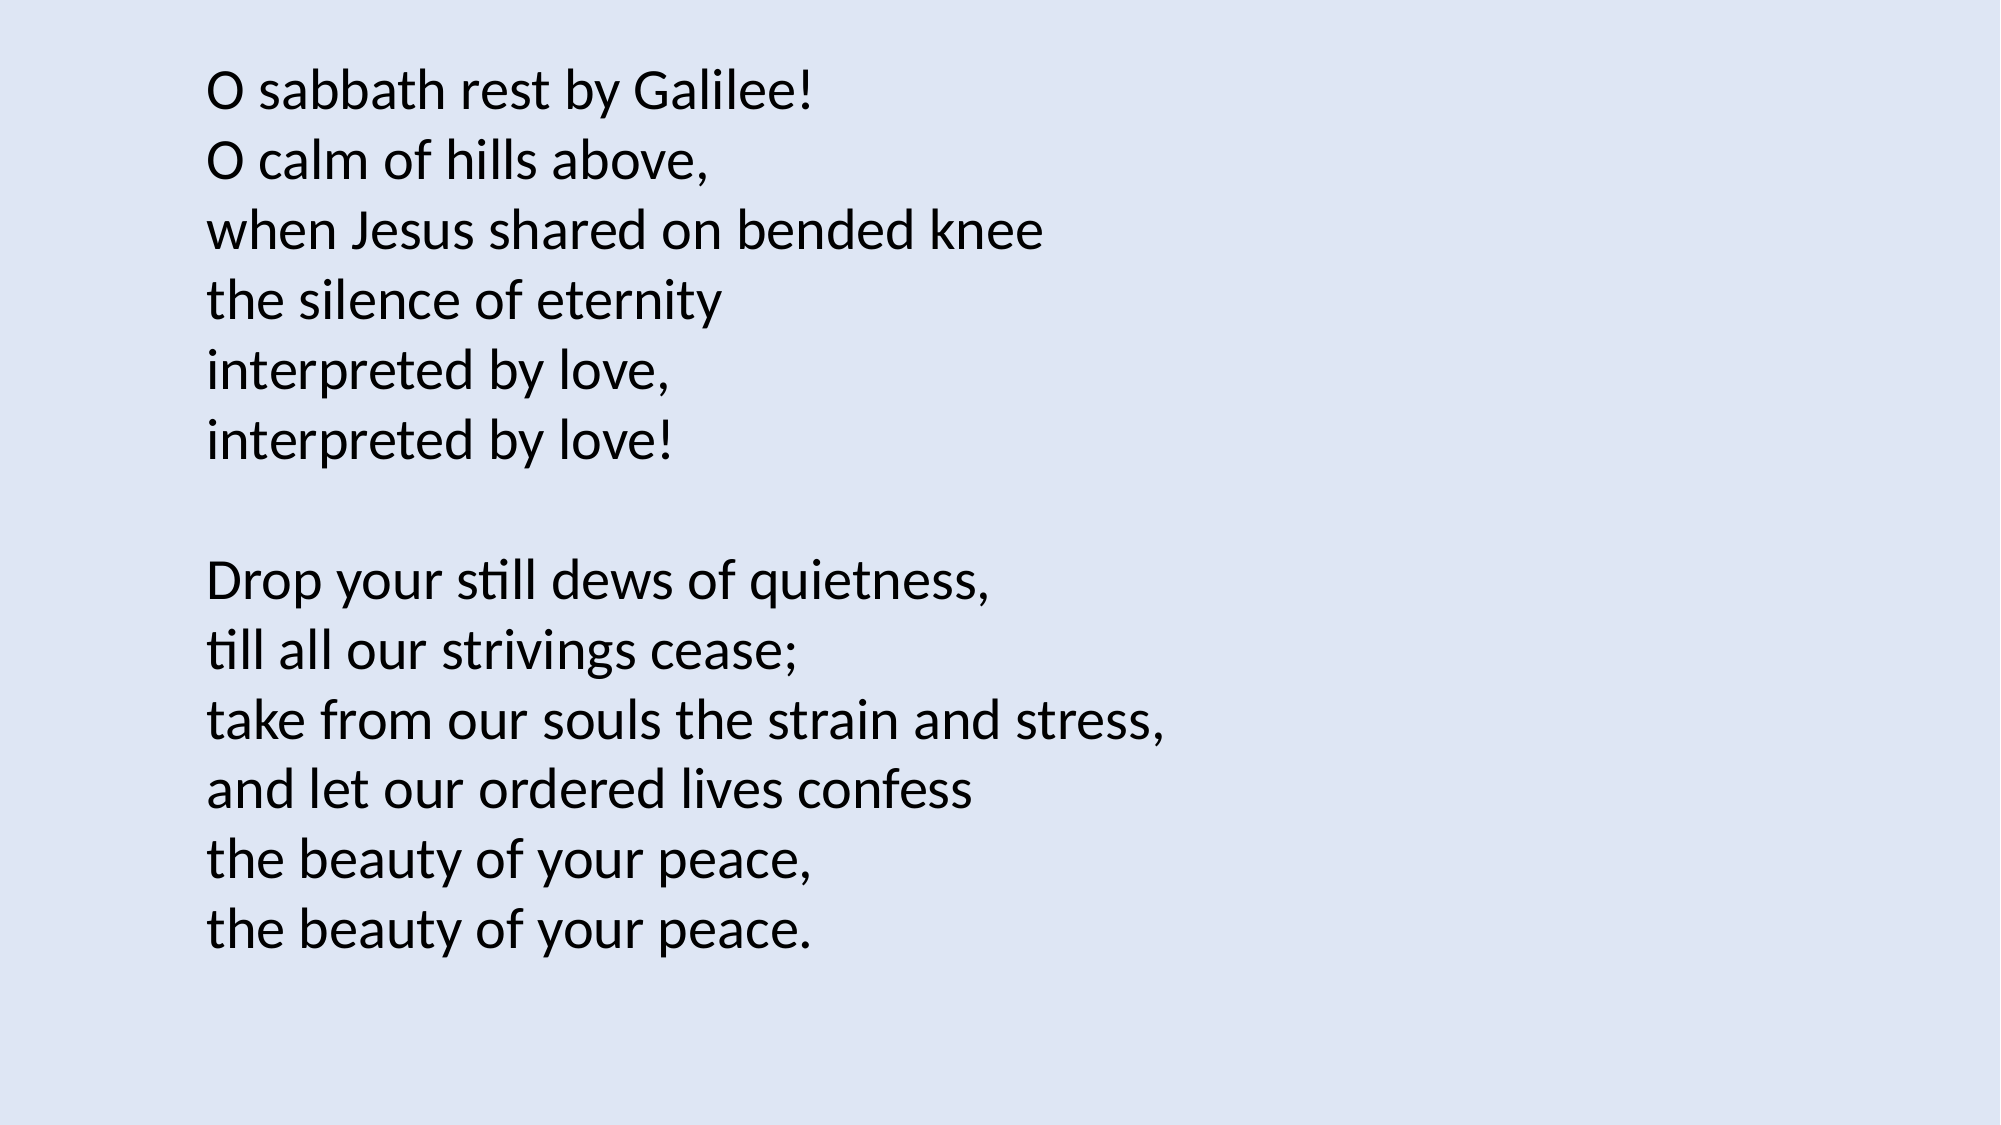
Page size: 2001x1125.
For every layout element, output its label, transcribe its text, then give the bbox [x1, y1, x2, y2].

text_box O sabbath rest by Galilee! O calm of hills above, when Jesus shared on bended knee the silence of eternity interpreted by love, interpreted by love! Drop your still dews of quietness, till all our strivings cease; take from our souls the strain and stress, and let our ordered lives confess the beauty of your peace, the beauty of your peace. [191, 43, 1673, 1048]
